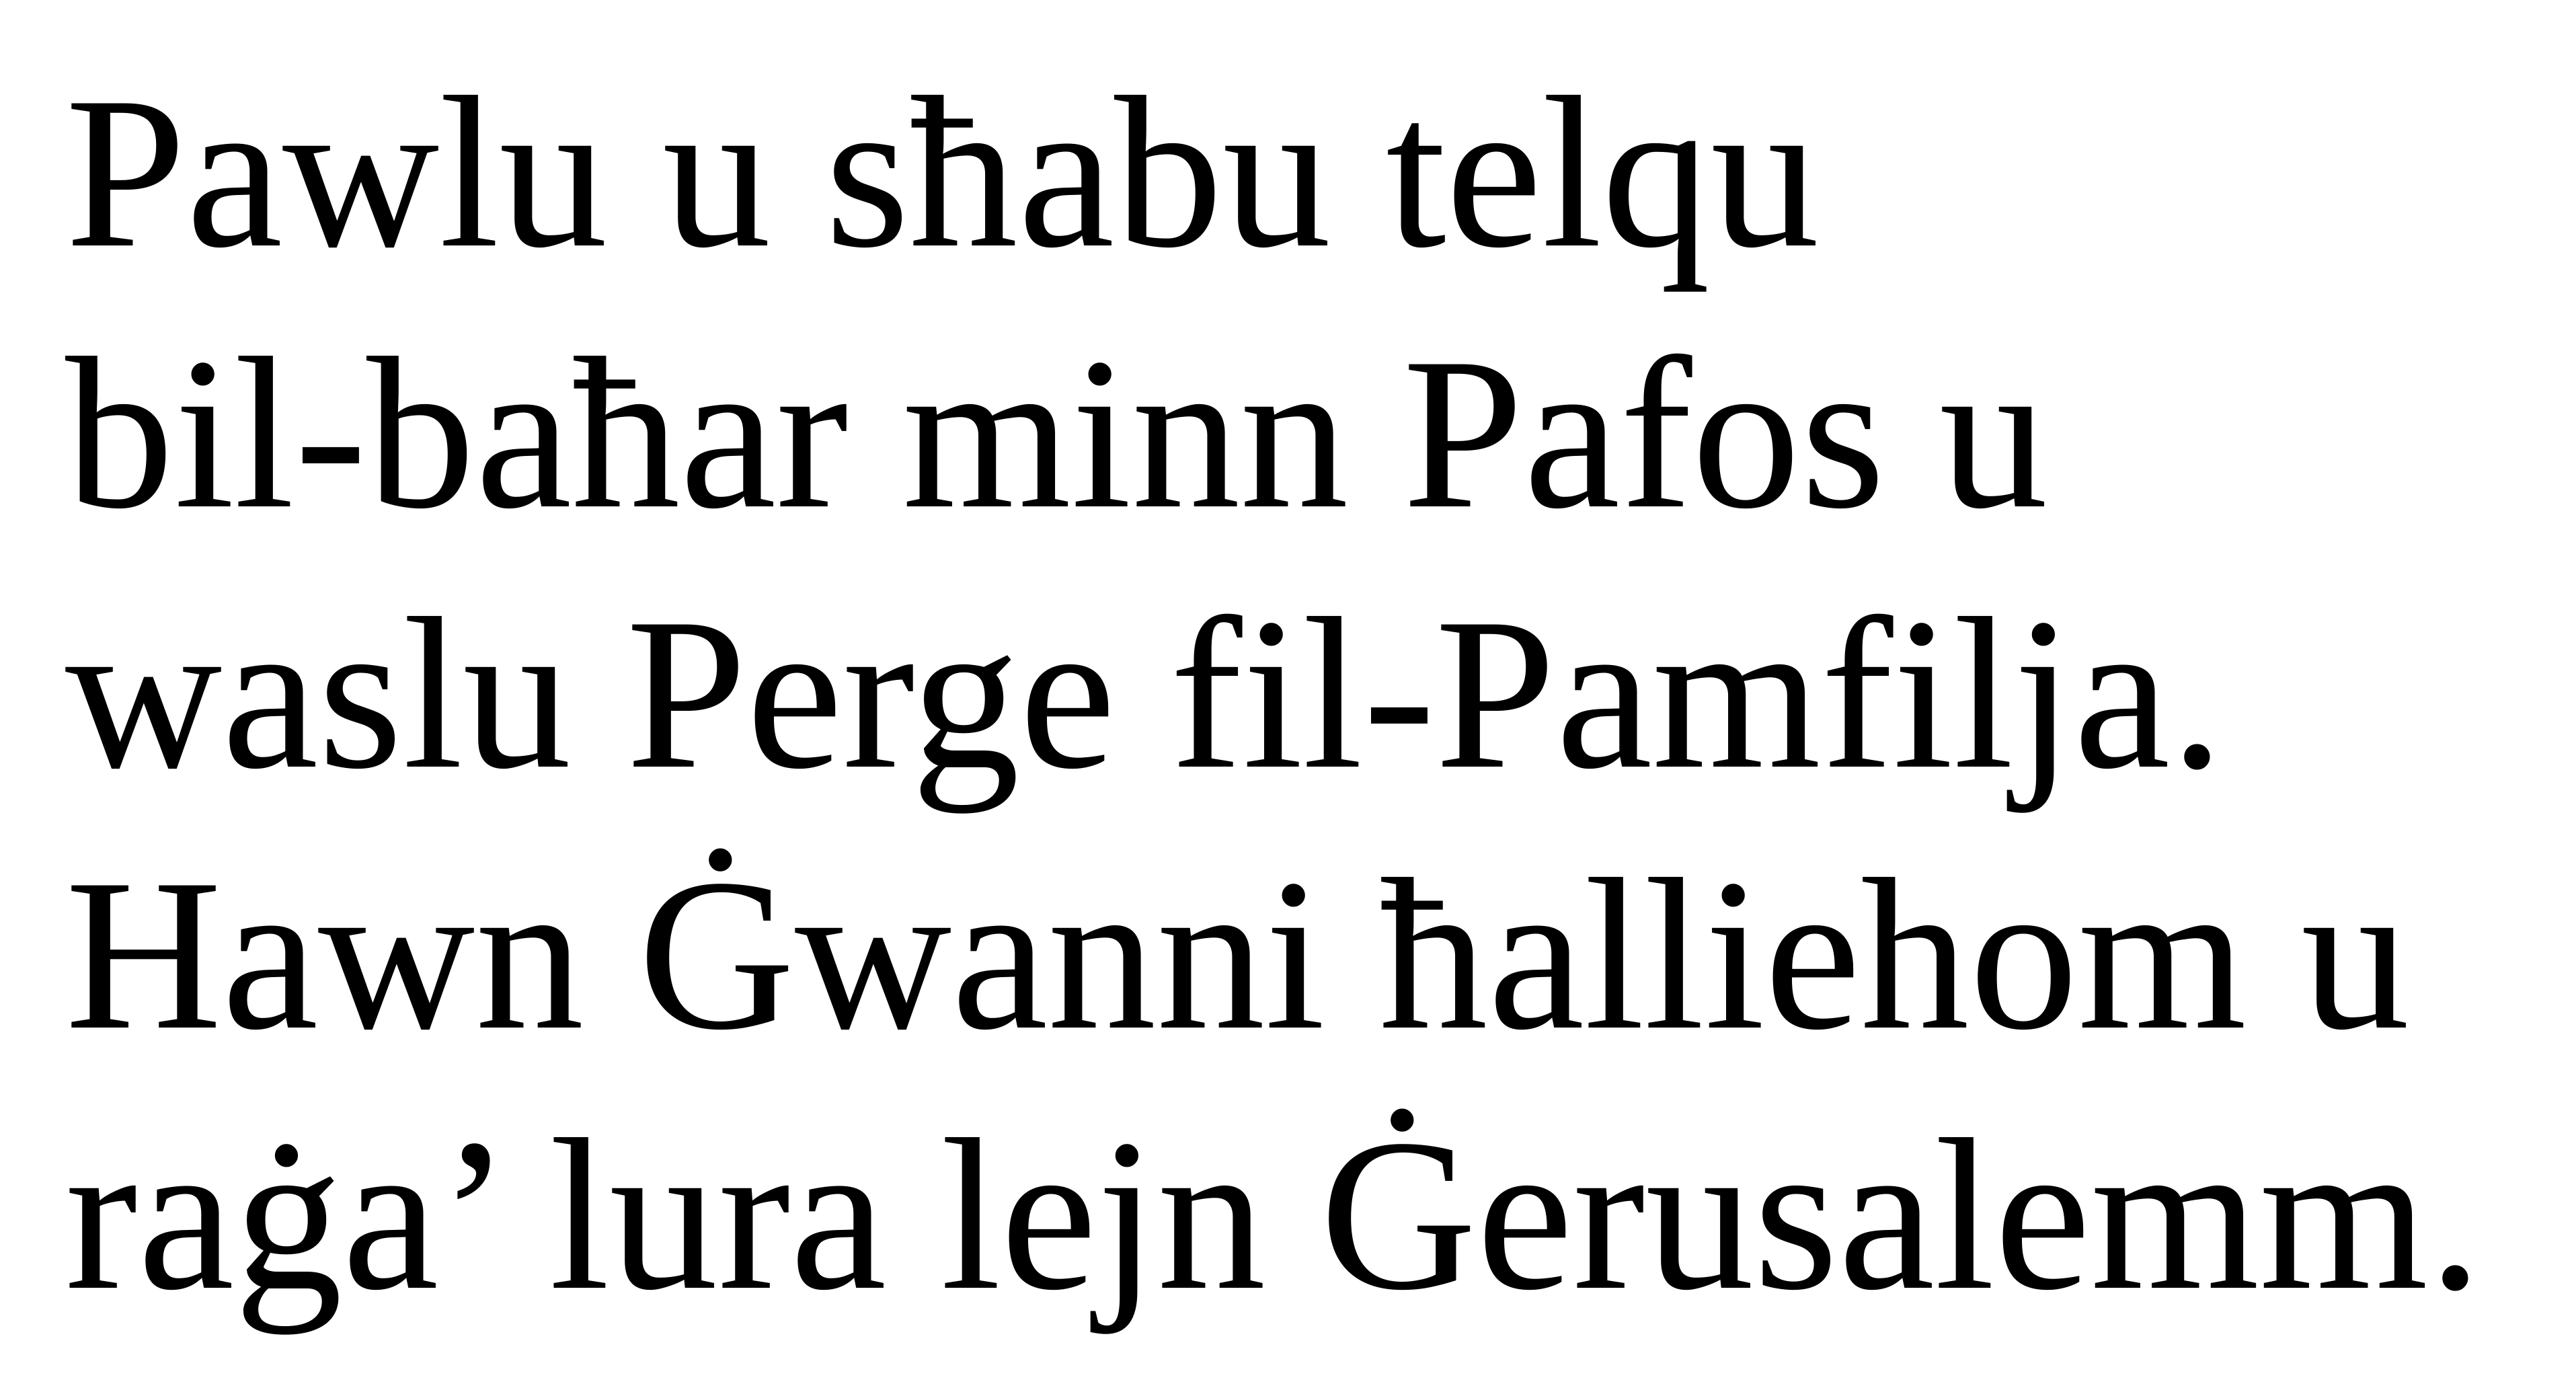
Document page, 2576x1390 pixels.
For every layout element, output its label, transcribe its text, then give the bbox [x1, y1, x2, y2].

text_box Pawlu u sħabu telqu bil-baħar minn Pafos u waslu Perge fil-Pamfilja. Hawn Ġwanni ħalliehom u raġa’ lura lejn Ġerusalemm. [42, 17, 2541, 1343]
